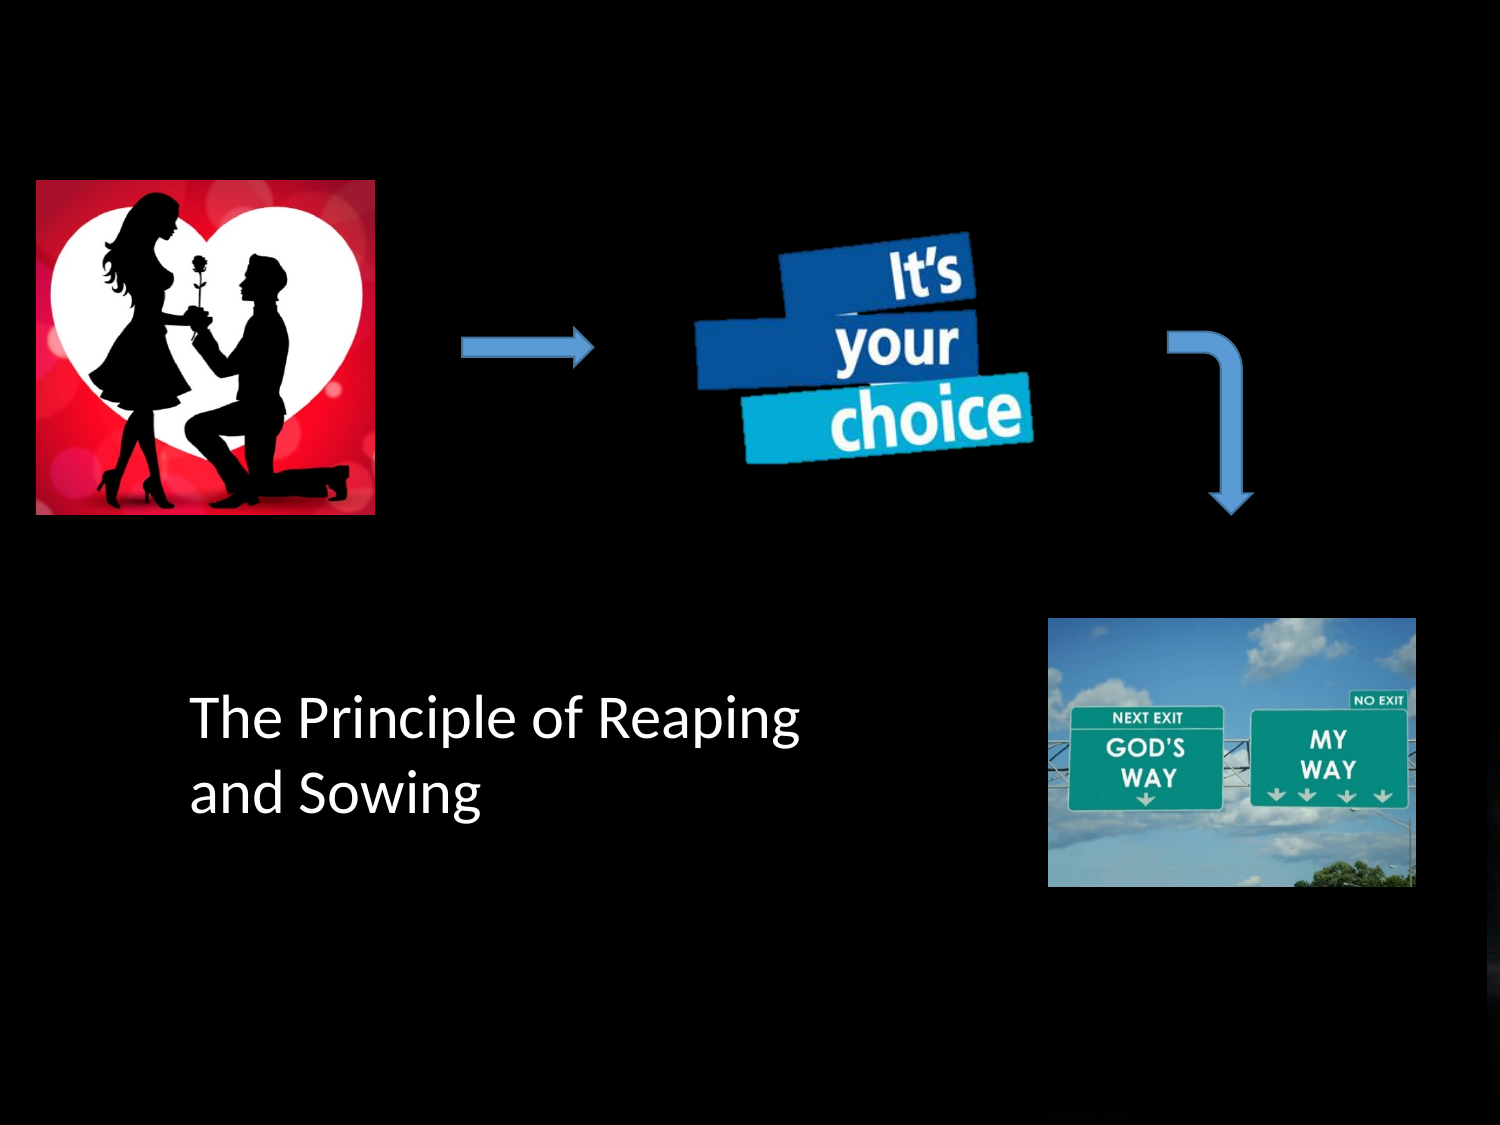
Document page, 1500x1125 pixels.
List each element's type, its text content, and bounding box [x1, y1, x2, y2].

text_box The Principle of Reaping and Sowing [174, 668, 831, 834]
text_box [461, 325, 595, 369]
text_box [764, 557, 1488, 1115]
picture [0, 0, 1500, 1125]
text_box [1166, 330, 1255, 516]
